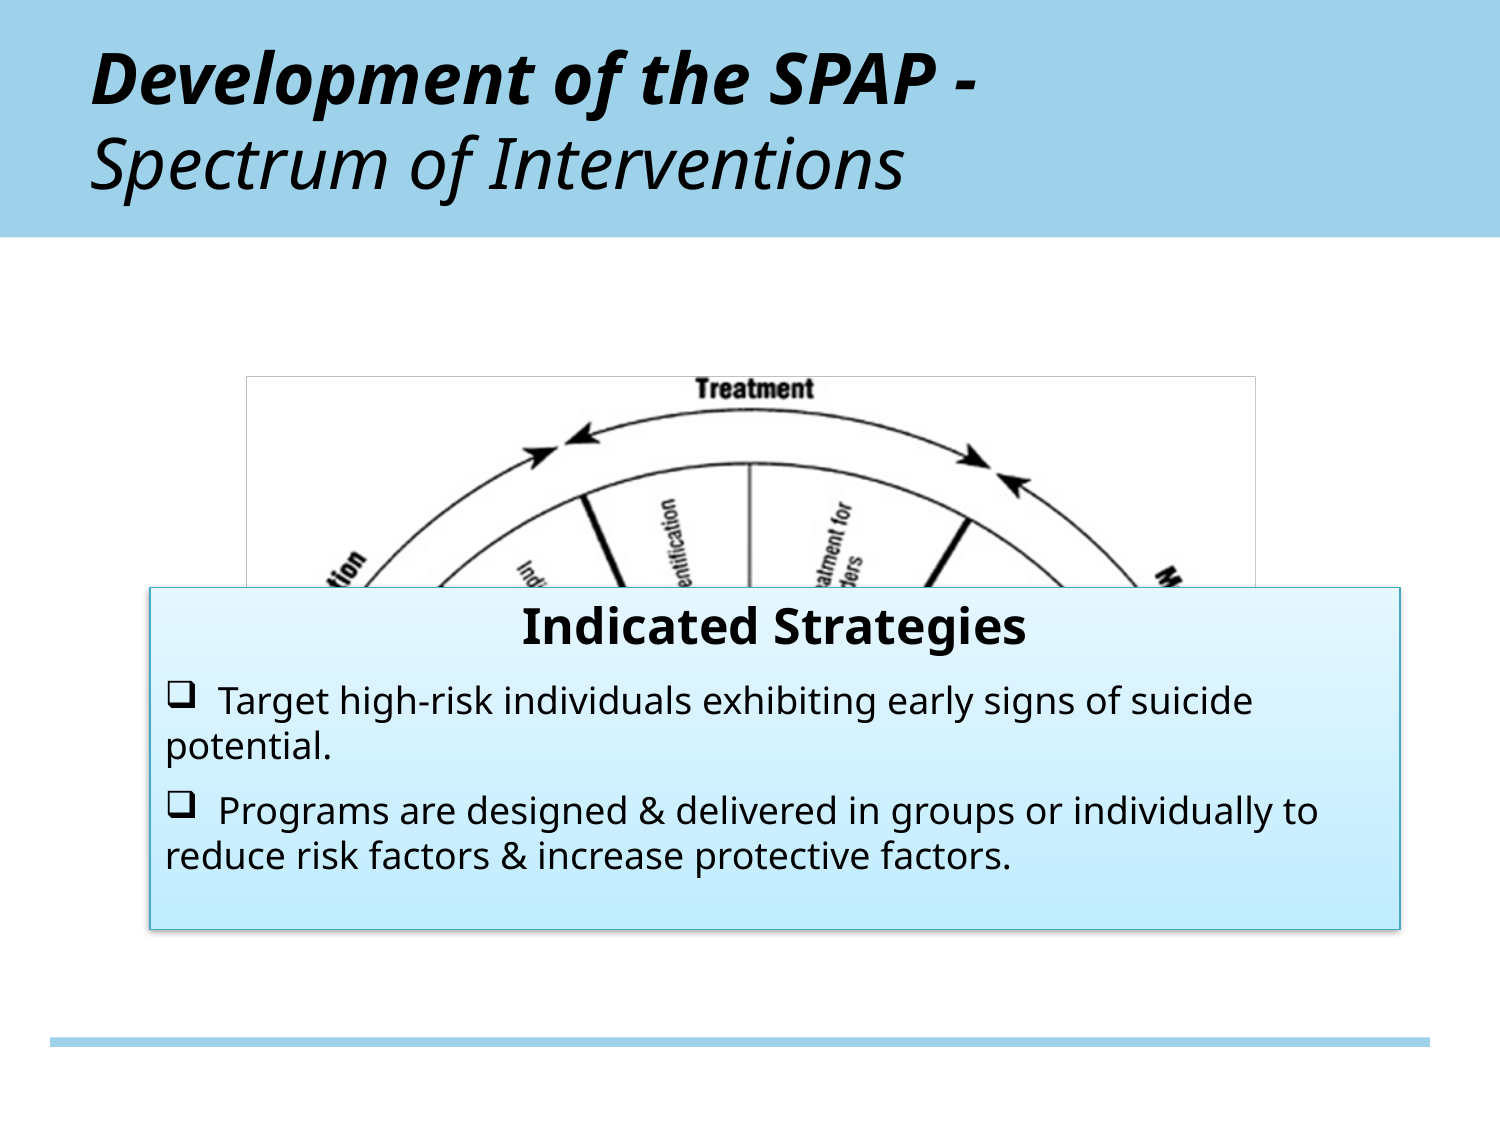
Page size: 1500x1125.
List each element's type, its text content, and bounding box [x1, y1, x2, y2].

picture [244, 374, 1258, 901]
text_box Indicated Strategies Target high-risk individuals exhibiting early signs of suicide potential. Programs are designed & delivered in groups or individually to reduce risk factors & increase protective factors. [149, 587, 1401, 930]
text_box [50, 1037, 1430, 1047]
text_box [0, 0, 1500, 238]
text_box Development of the SPAP - Spectrum of Interventions [74, 24, 1425, 213]
